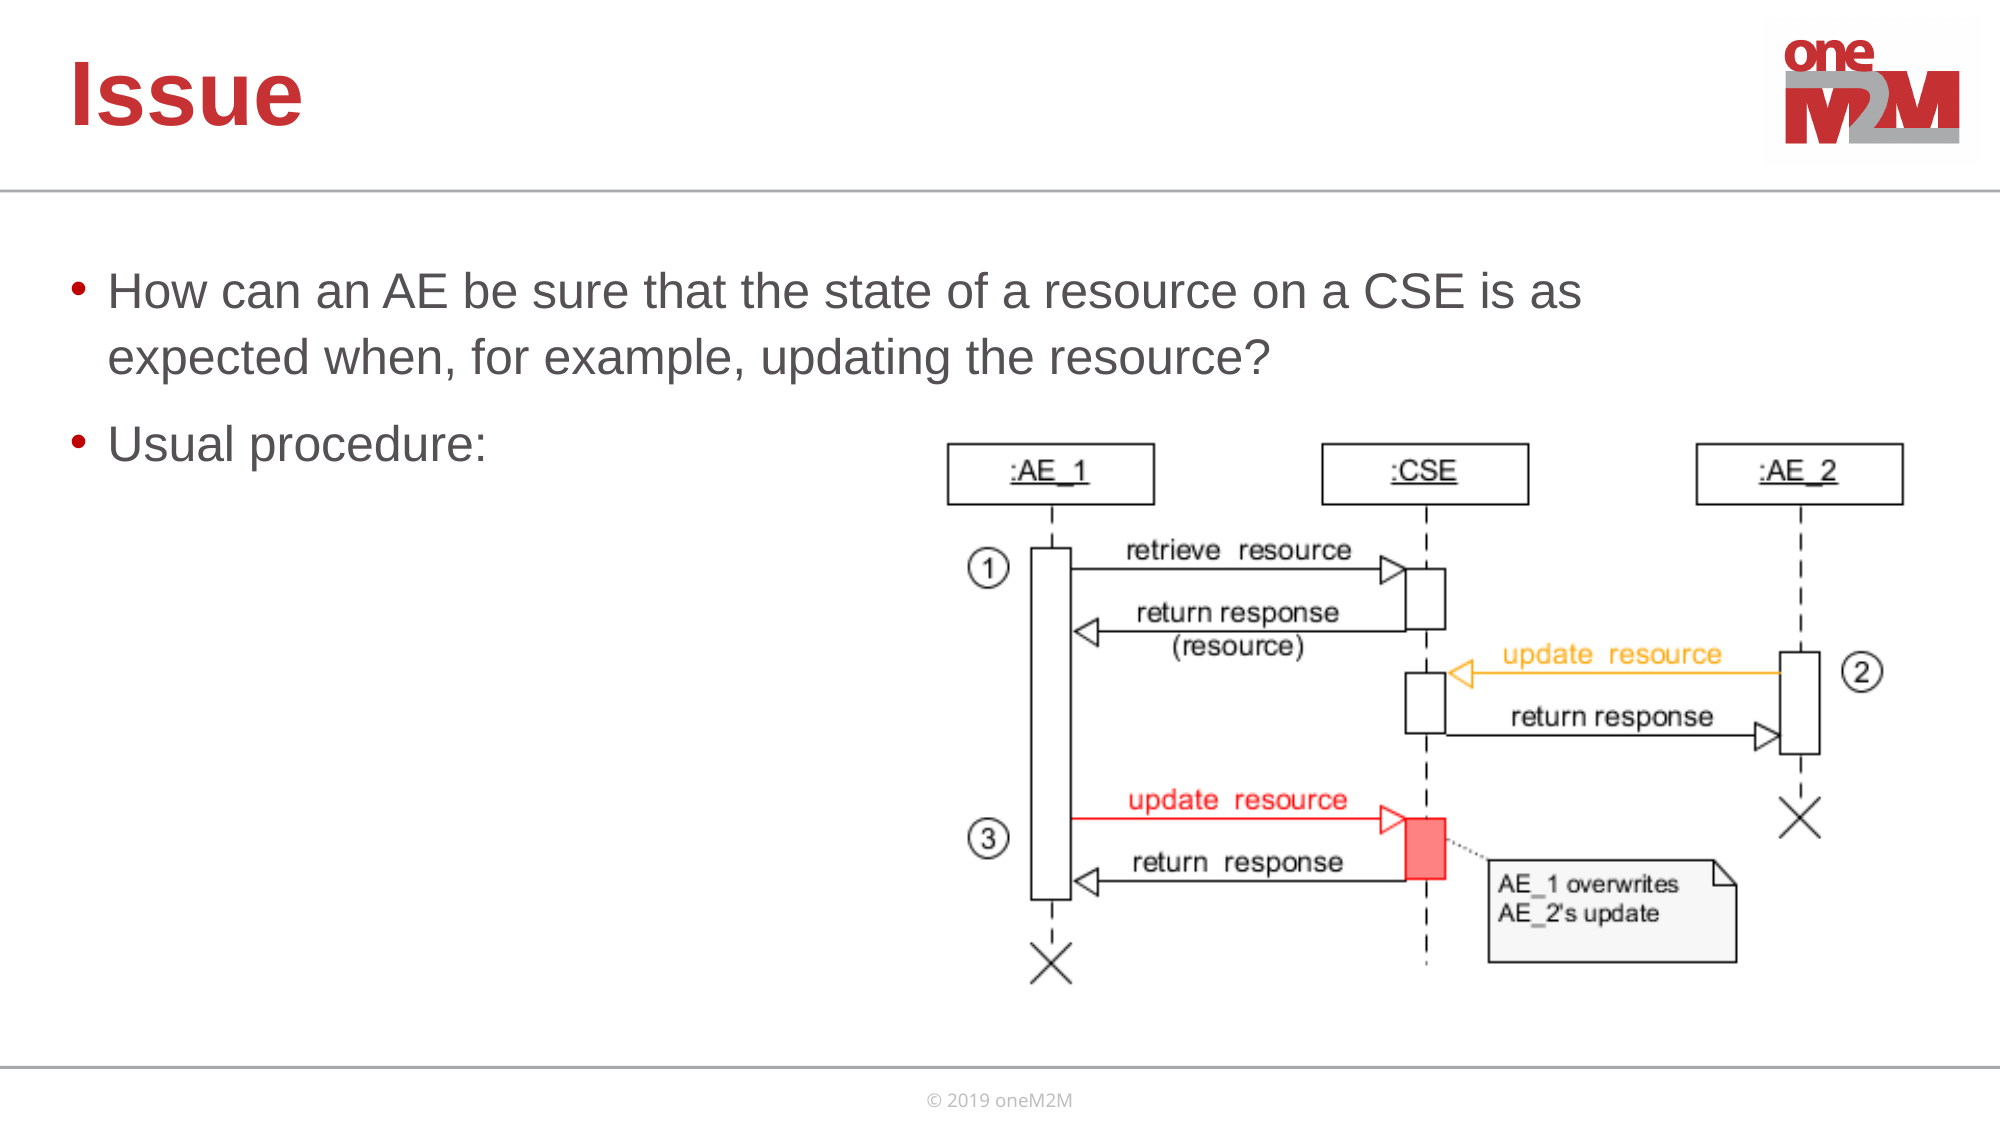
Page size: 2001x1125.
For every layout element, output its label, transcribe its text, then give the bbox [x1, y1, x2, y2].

picture [906, 402, 1946, 1047]
picture [1763, 17, 1981, 166]
list How can an AE be sure that the state of a resource on a CSE is as expected when, for example, updating the resource? Usual procedure: [54, 245, 1780, 1012]
title Issue [54, 0, 1343, 193]
